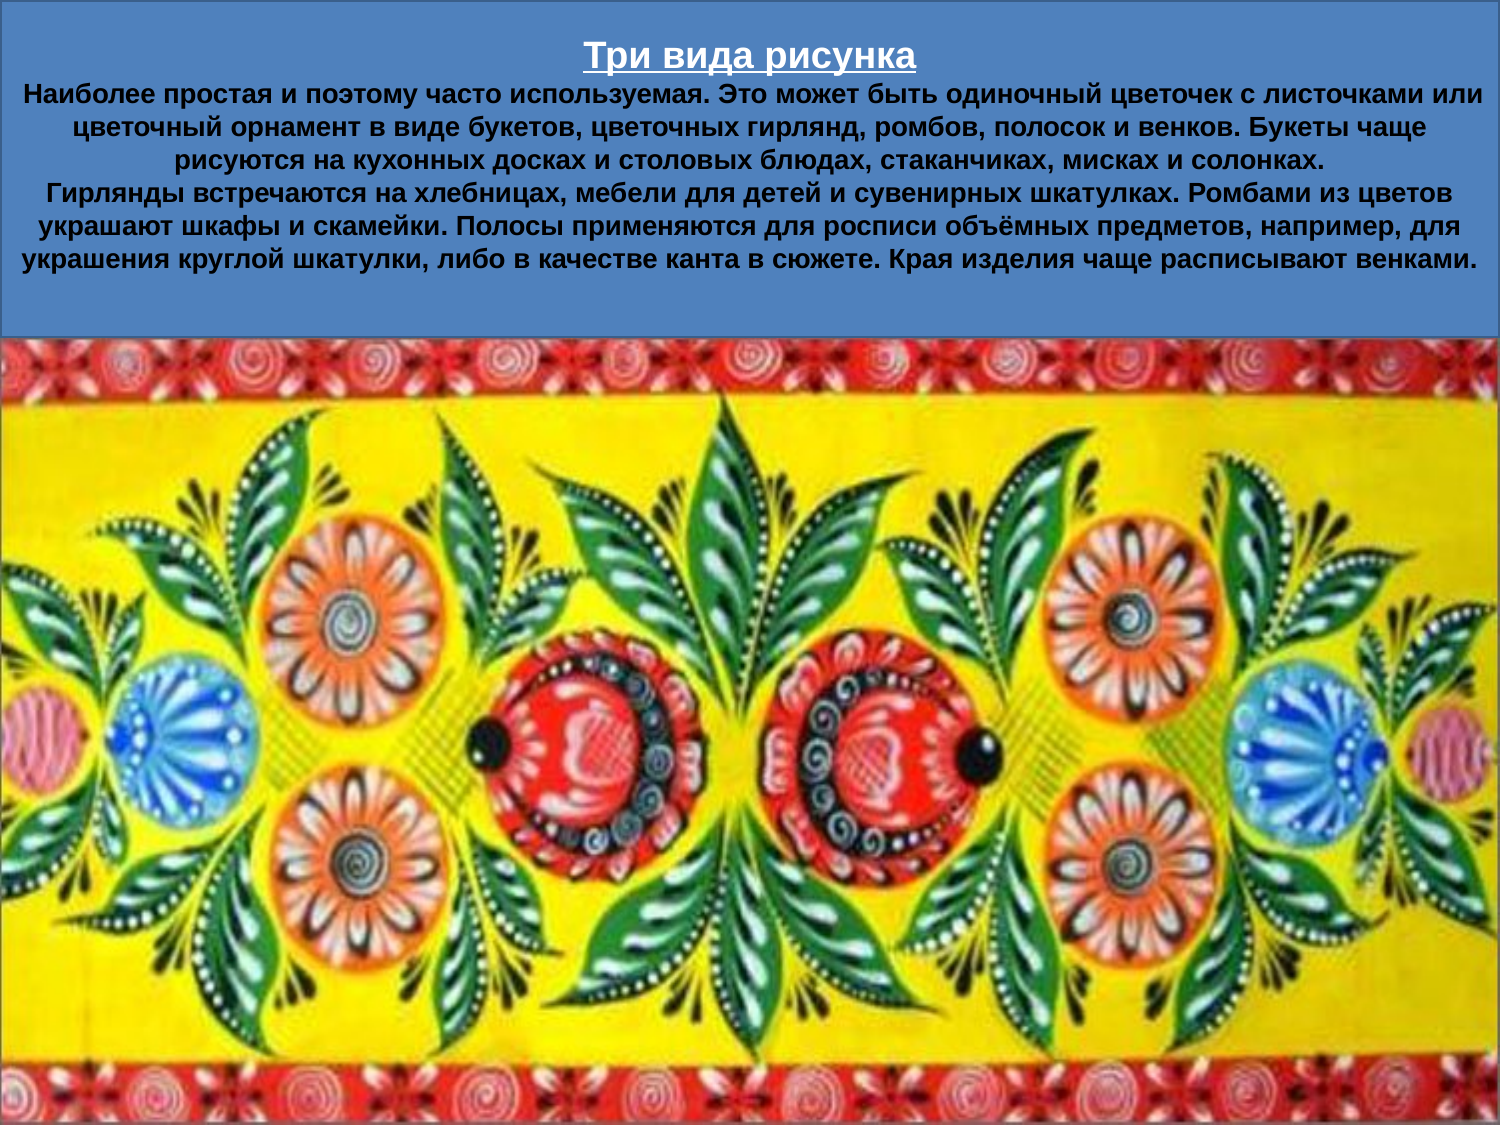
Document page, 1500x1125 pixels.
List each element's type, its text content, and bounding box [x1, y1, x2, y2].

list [0, 337, 1500, 1125]
title Три вида рисунка Наиболее простая и поэтому часто используемая. Это может быть одиночный цветочек с листочками или цветочный орнамент в виде букетов, цветочных гирлянд, ромбов, полосок и венков. Букеты чаще рисуются на кухонных досках и столовых блюдах, стаканчиках, мисках и солонках. Гирлянды встречаются на хлебницах, мебели для детей и сувенирных шкатулках. Ромбами из цветов украшают шкафы и скамейки. Полосы применяются для росписи объёмных предметов, например, для украшения круглой шкатулки, либо в качестве канта в сюжете. Края изделия чаще расписывают венками. [0, 0, 1500, 337]
